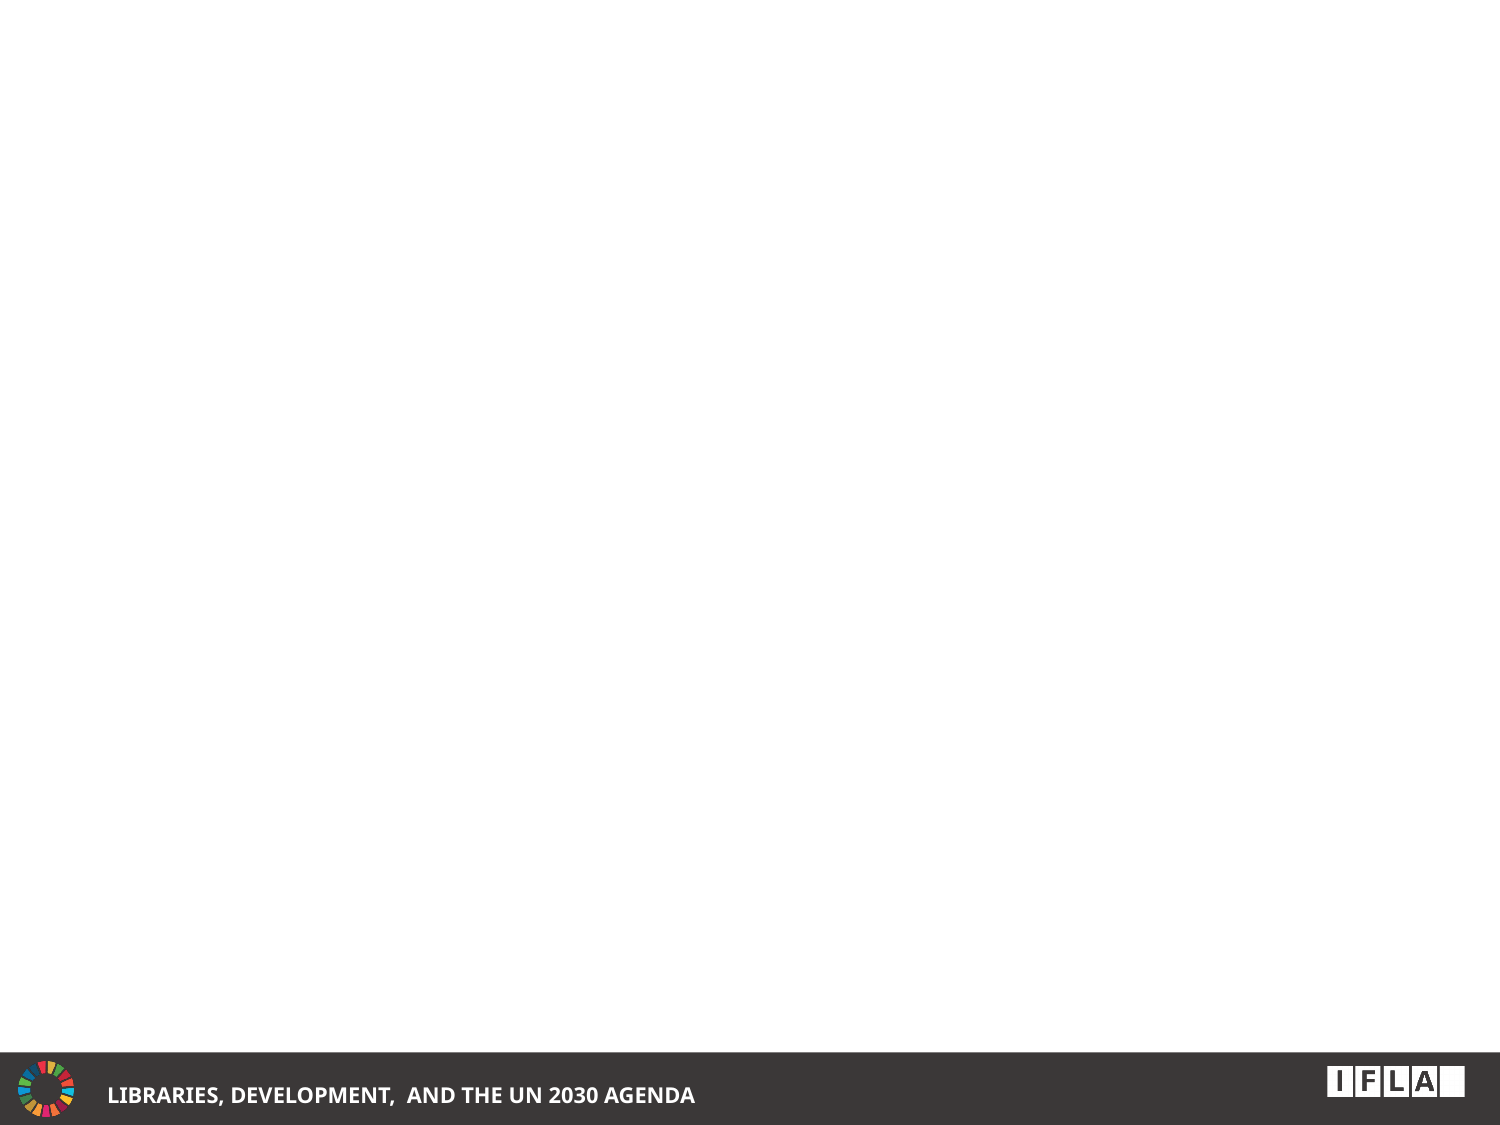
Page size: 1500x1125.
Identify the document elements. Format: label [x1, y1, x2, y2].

picture [18, 1061, 74, 1117]
picture [1327, 1064, 1465, 1099]
